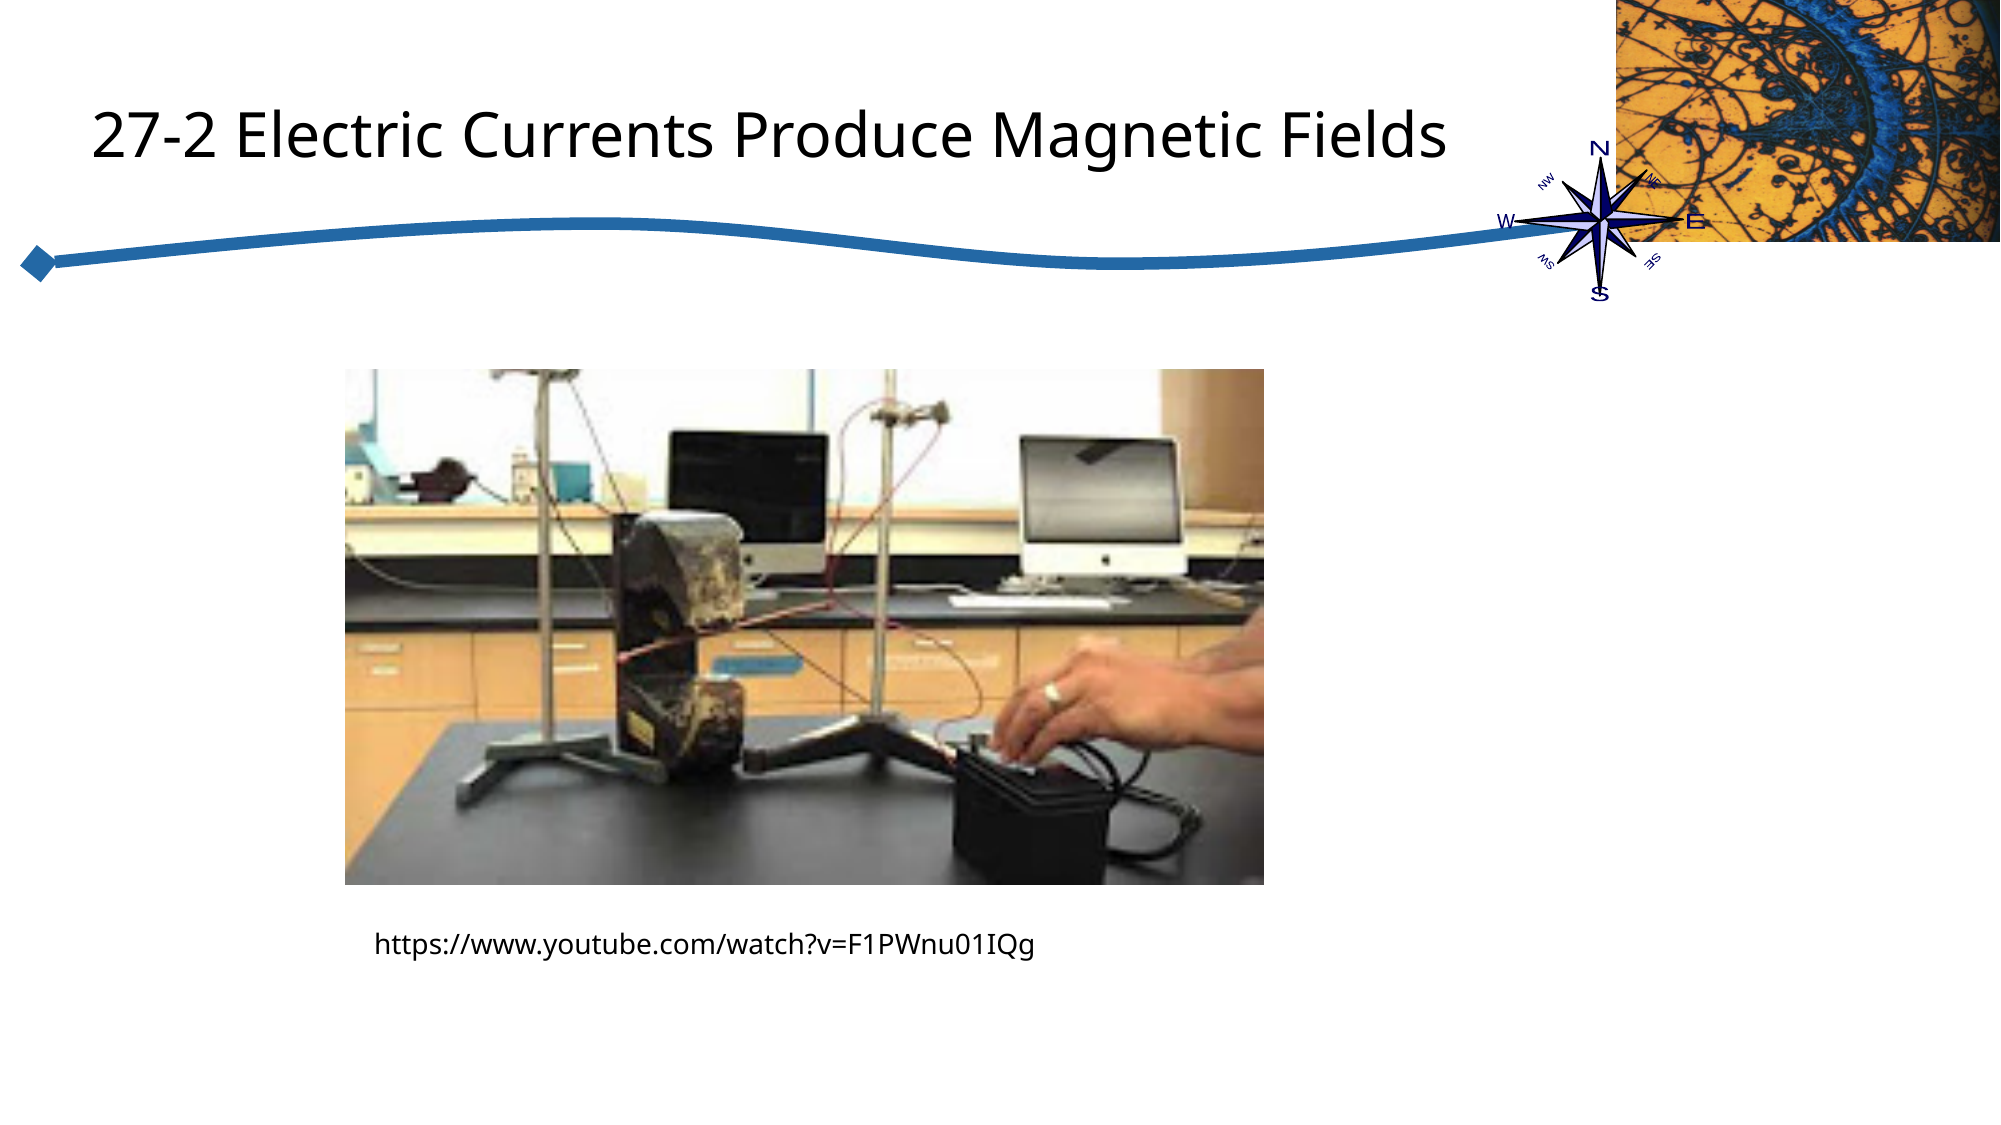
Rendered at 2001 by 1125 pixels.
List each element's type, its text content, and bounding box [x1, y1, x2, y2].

picture [1616, 0, 2000, 242]
text_box https://www.youtube.com/watch?v=F1PWnu01IQg [359, 919, 1051, 968]
picture [345, 369, 1264, 885]
title 27-2 Electric Currents Produce Magnetic Fields [76, 41, 1599, 224]
